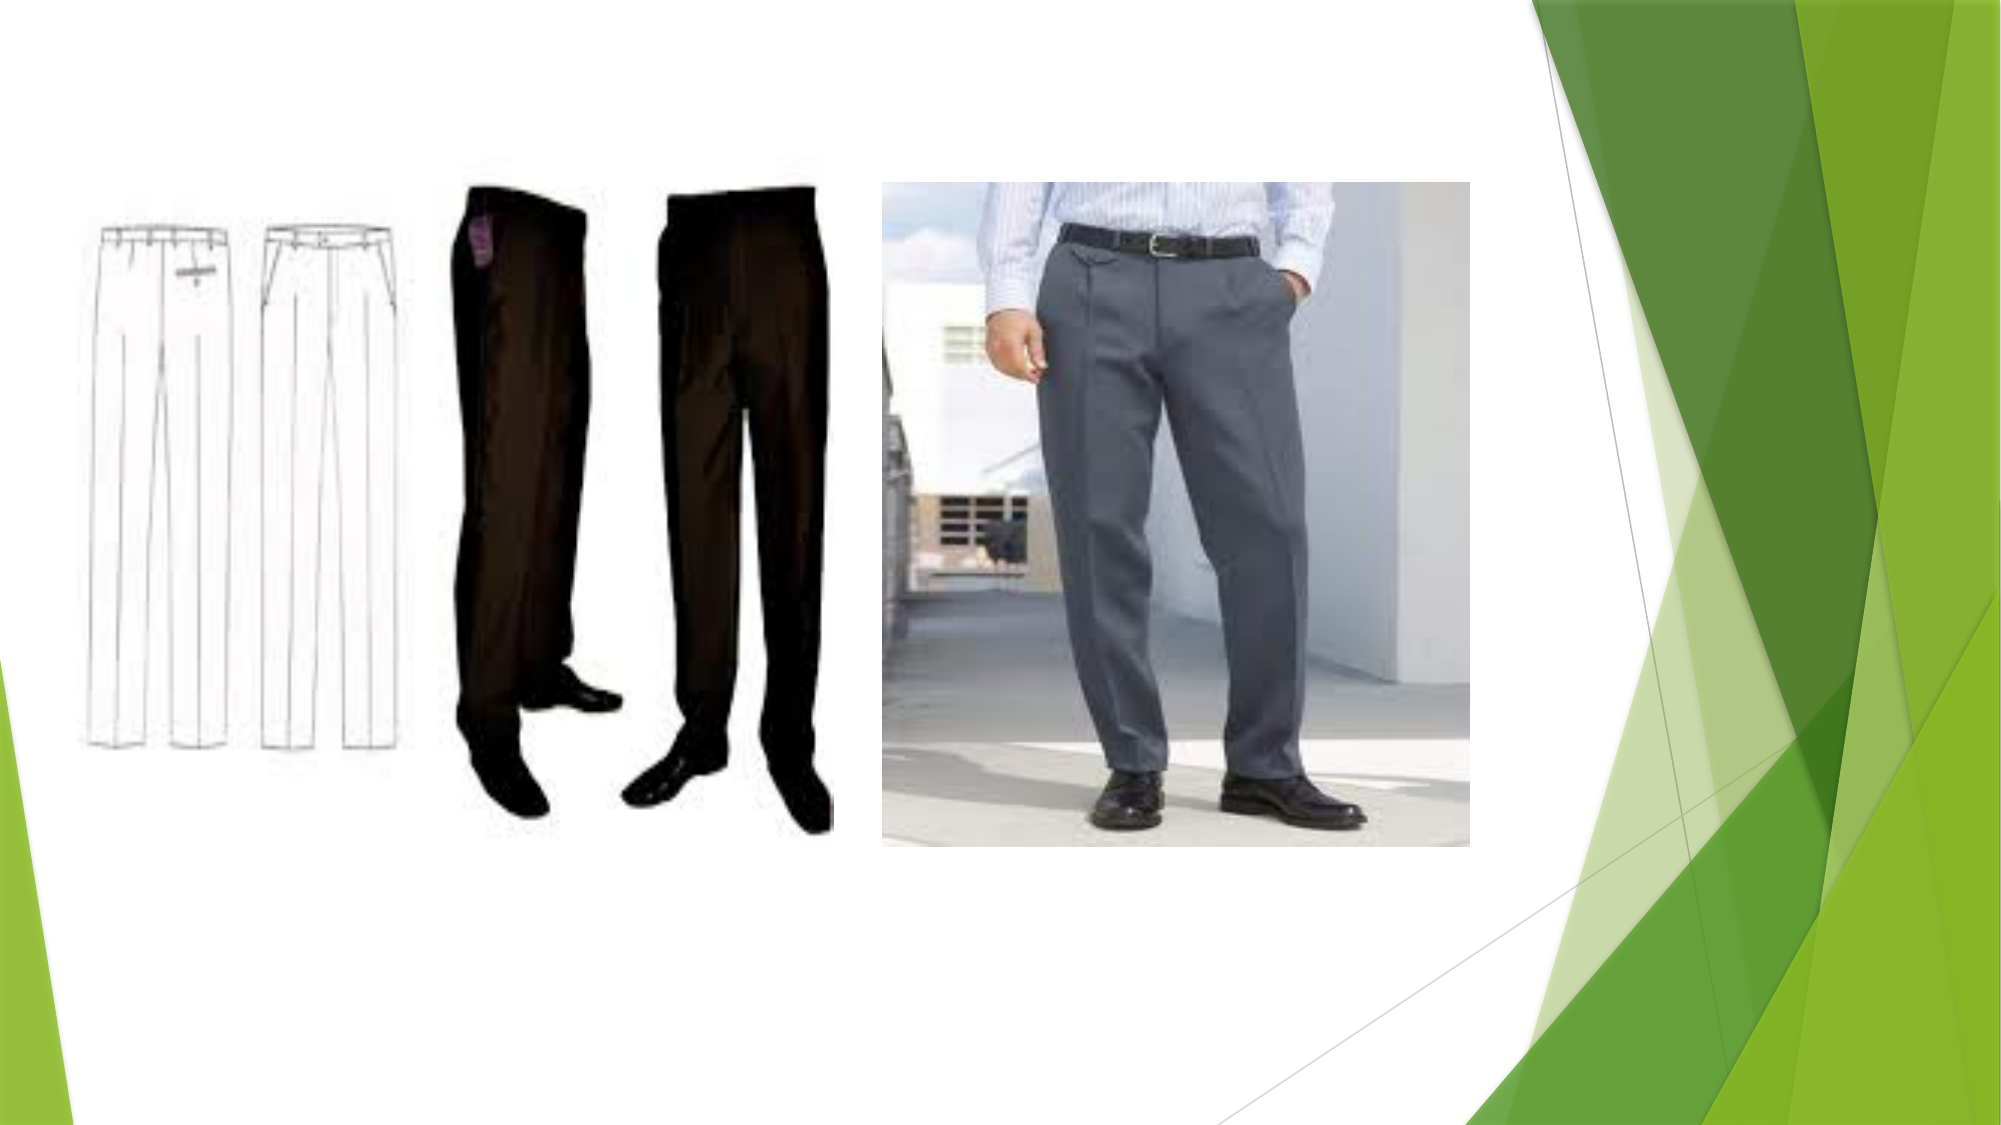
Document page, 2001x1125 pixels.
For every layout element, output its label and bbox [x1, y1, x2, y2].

list [53, 129, 834, 847]
picture [882, 182, 1471, 847]
